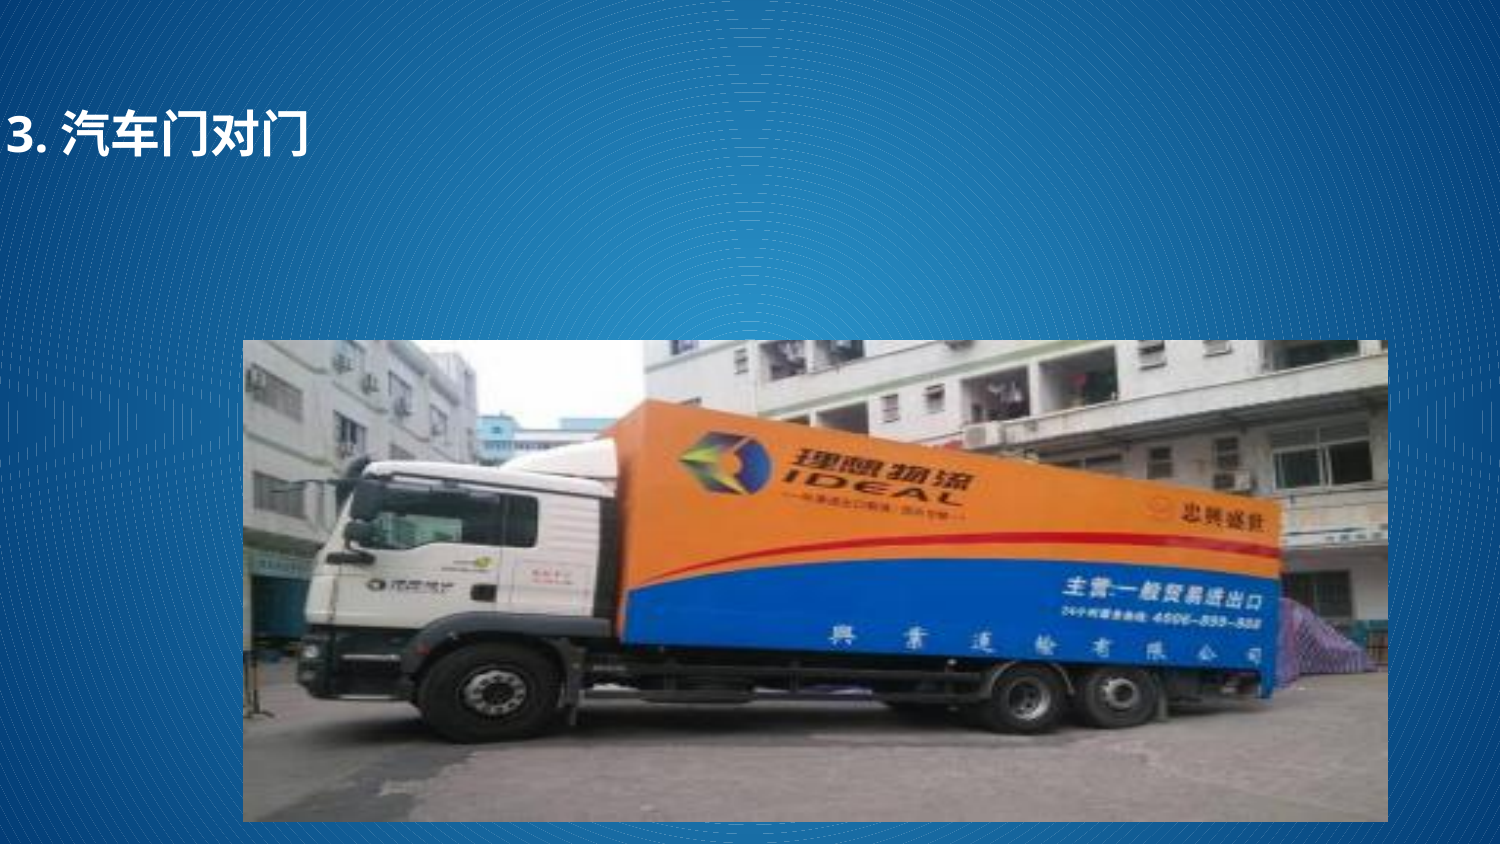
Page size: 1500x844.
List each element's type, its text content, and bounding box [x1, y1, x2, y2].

text_box [1, 144, 760, 296]
picture [243, 339, 1388, 822]
text_box 3.汽车门对门 [5, 55, 1069, 162]
